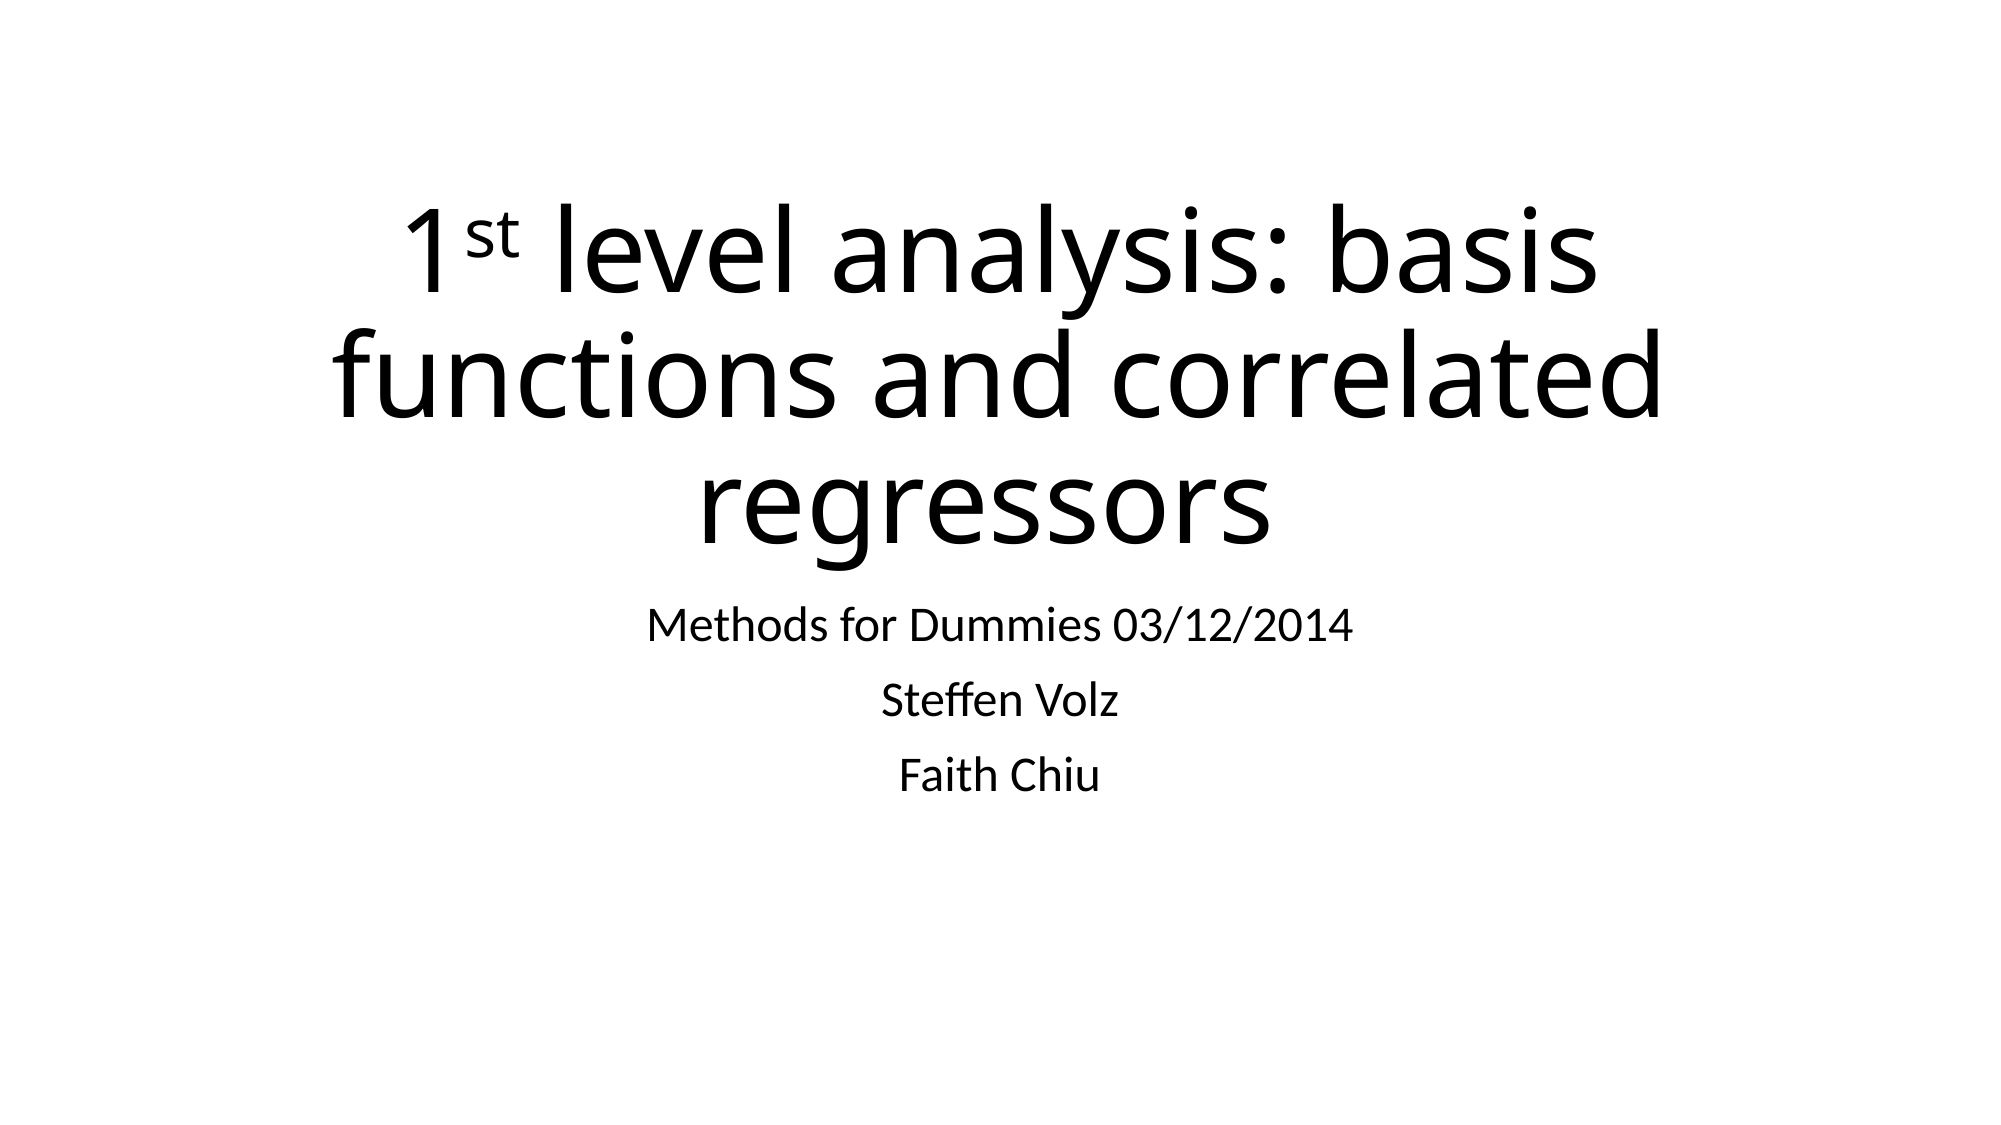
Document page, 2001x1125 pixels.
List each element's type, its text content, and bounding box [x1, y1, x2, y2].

subtitle Methods for Dummies 03/12/2014 Steffen Volz Faith Chiu [249, 590, 1750, 863]
title 1st level analysis: basis functions and correlated regressors [249, 184, 1750, 576]
